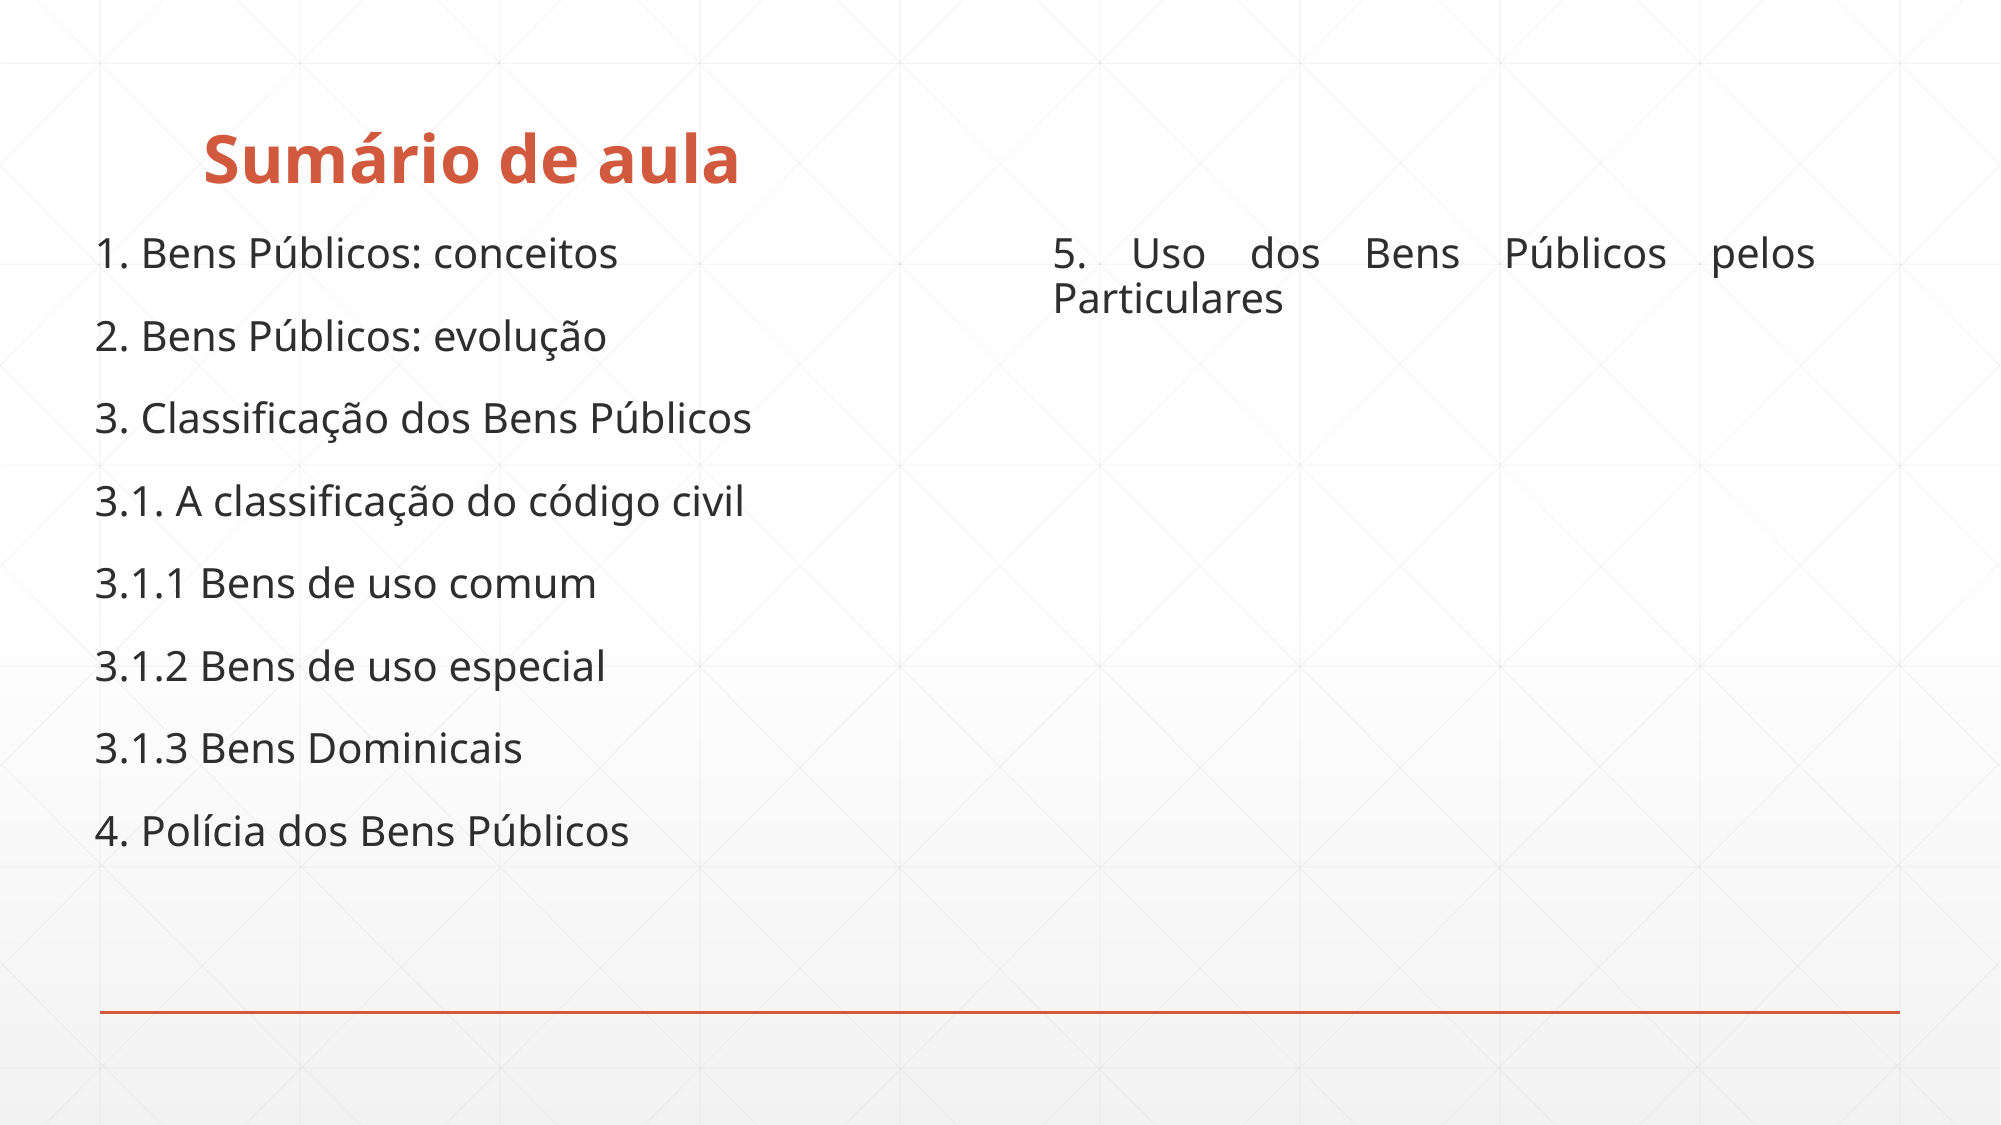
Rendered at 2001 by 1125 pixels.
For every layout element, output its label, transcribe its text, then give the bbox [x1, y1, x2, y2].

list 1. Bens Públicos: conceitos 2. Bens Públicos: evolução 3. Classificação dos Bens Públicos 3.1. A classificação do código civil 3.1.1 Bens de uso comum 3.1.2 Bens de uso especial 3.1.3 Bens Dominicais 4. Polícia dos Bens Públicos [79, 224, 1013, 950]
title Sumário de aula [188, 18, 1764, 206]
list 5. Uso dos Bens Públicos pelos Particulares [1037, 224, 1832, 1033]
